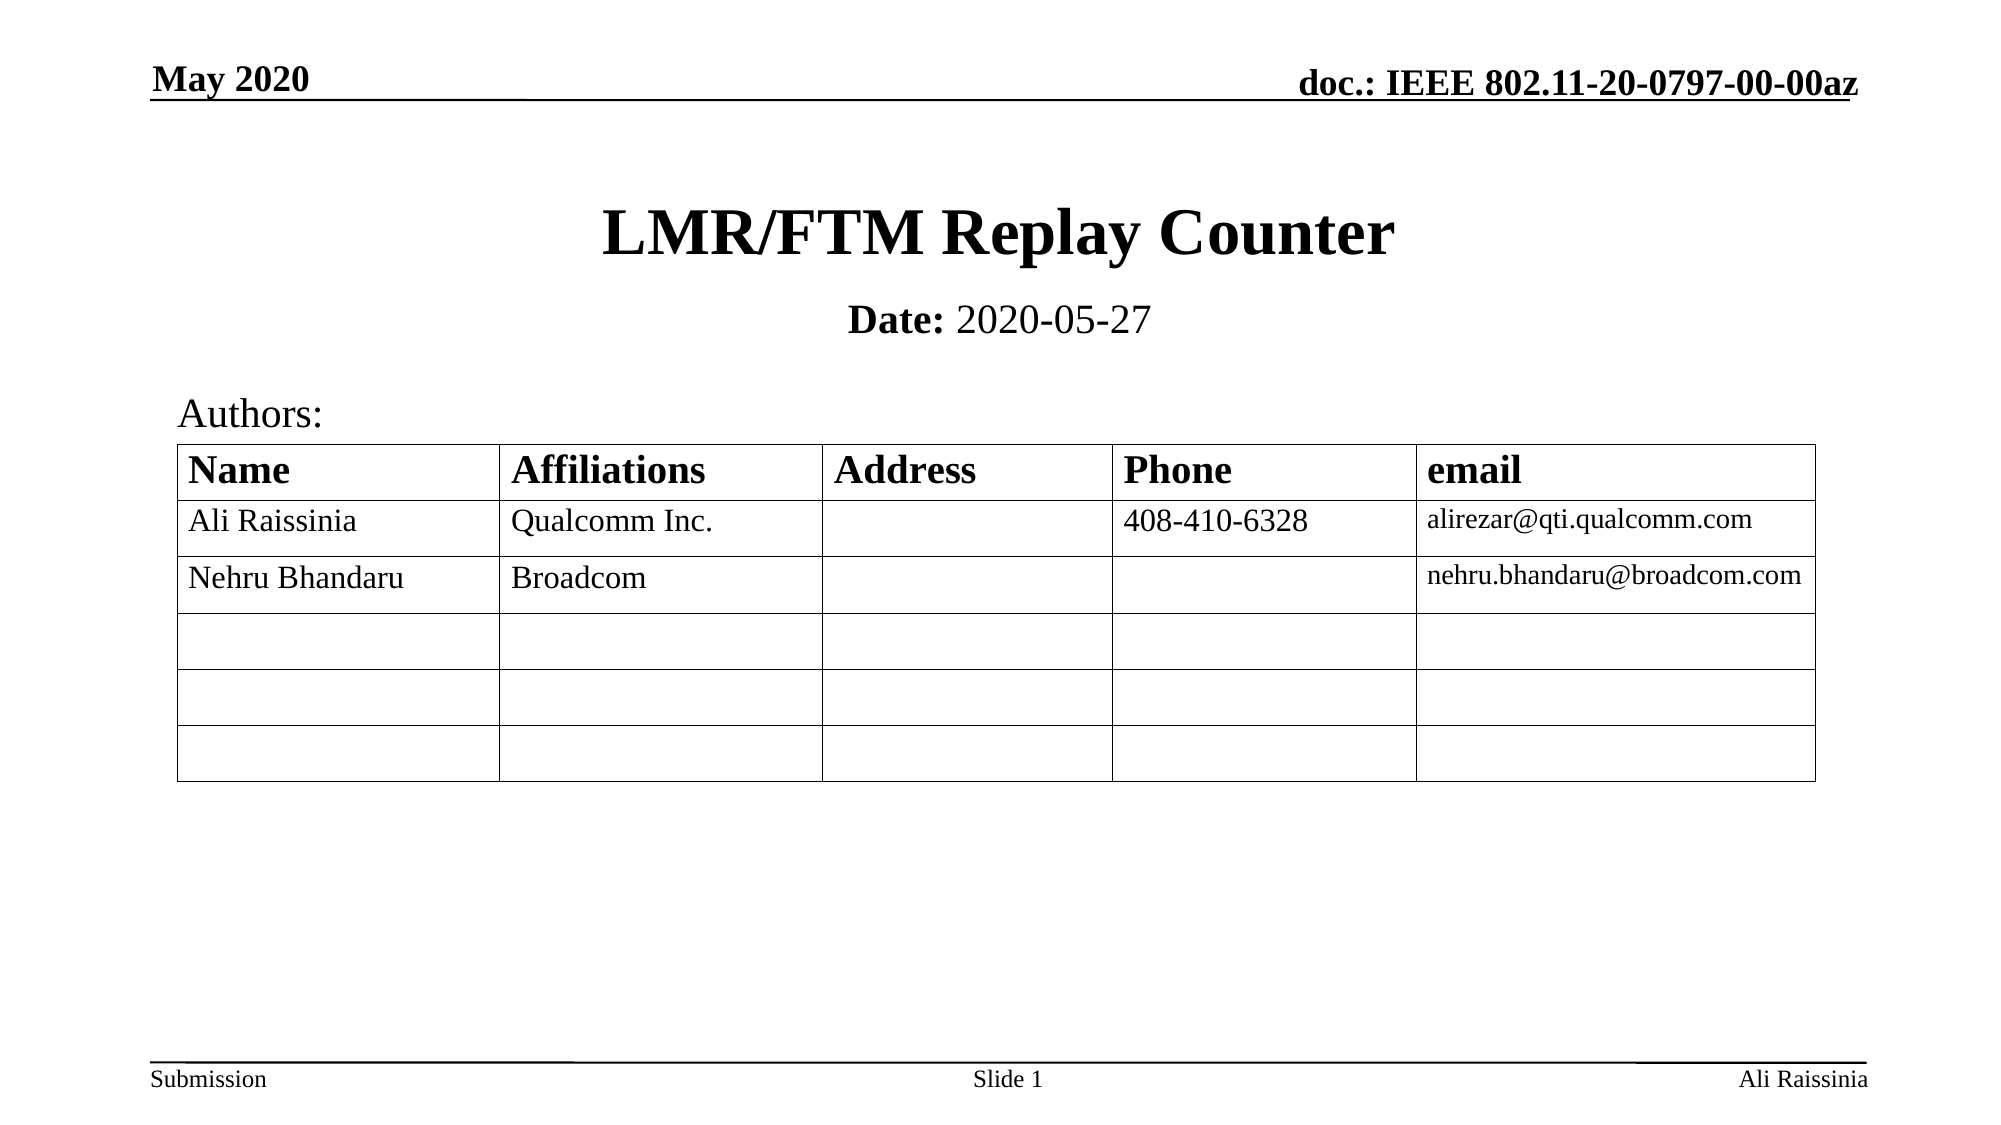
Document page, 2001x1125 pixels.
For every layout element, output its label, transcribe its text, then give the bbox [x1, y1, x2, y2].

text_box Authors: [161, 378, 400, 442]
title LMR/FTM Replay Counter [149, 107, 1851, 350]
slide_number Slide 1 [950, 1061, 1067, 1123]
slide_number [152, 54, 563, 100]
subtitle Date: 2020-05-27 [299, 283, 1701, 363]
footer Ali Raissinia [1171, 1061, 1869, 1093]
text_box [161, 444, 1840, 853]
